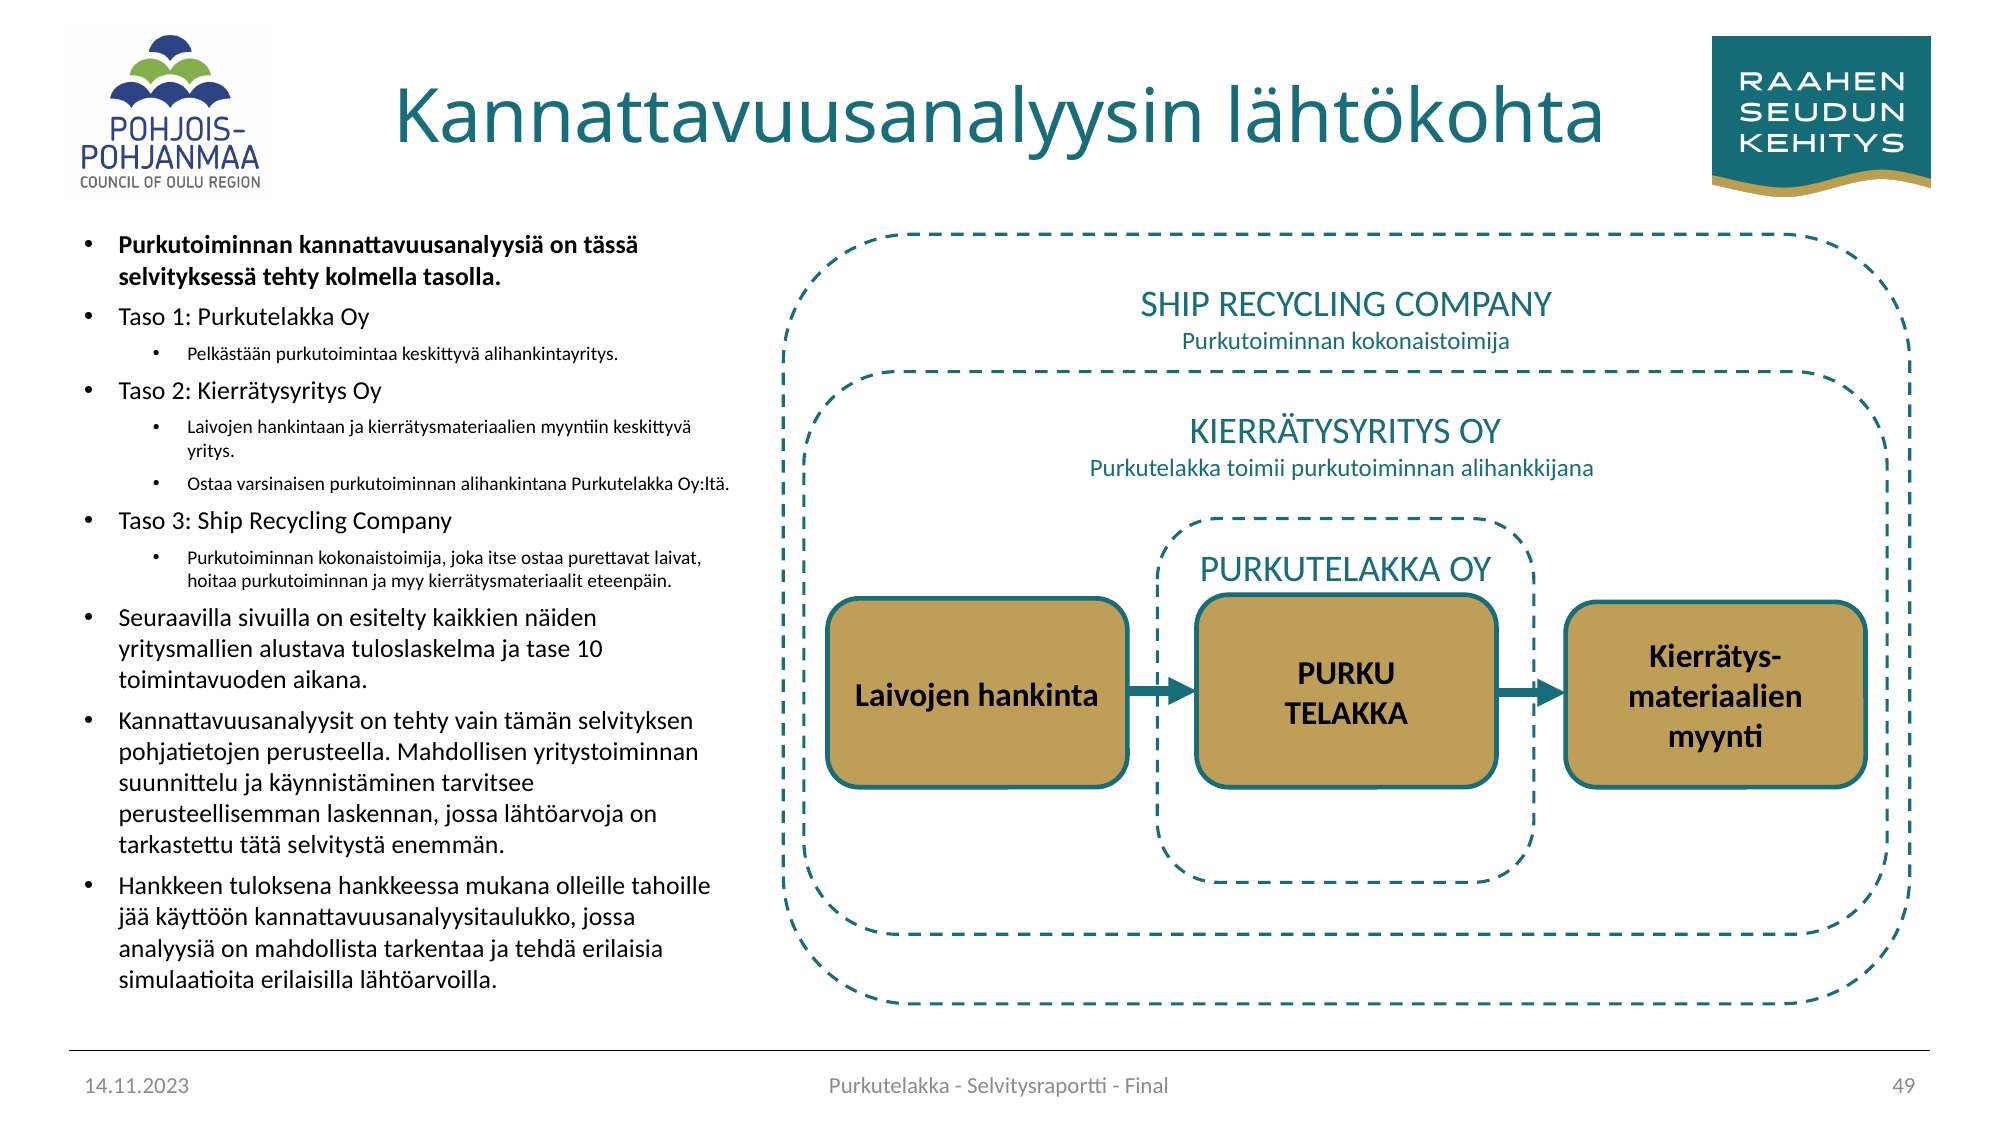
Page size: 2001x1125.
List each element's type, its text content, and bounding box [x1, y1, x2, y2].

list Purkutoiminnan kannattavuusanalyysiä on tässä selvityksessä tehty kolmella tasolla. Taso 1: Purkutelakka Oy Pelkästään purkutoimintaa keskittyvä alihankintayritys. Taso 2: Kierrätysyritys Oy Laivojen hankintaan ja kierrätysmateriaalien myyntiin keskittyvä yritys. Ostaa varsinaisen purkutoiminnan alihankintana Purkutelakka Oy:ltä. Taso 3: Ship Recycling Company Purkutoiminnan kokonaistoimija, joka itse ostaa purettavat laivat, hoitaa purkutoiminnan ja myy kierrätysmateriaalit eteenpäin. Seuraavilla sivuilla on esitelty kaikkien näiden yritysmallien alustava tuloslaskelma ja tase 10 toimintavuoden aikana. Kannattavuusanalyysit on tehty vain tämän selvityksen pohjatietojen perusteella. Mahdollisen yritystoiminnan suunnittelu ja käynnistäminen tarvitsee perusteellisemman laskennan, jossa lähtöarvoja on tarkastettu tätä selvitystä enemmän. Hankkeen tuloksena hankkeessa mukana olleille tahoille jää käyttöön kannattavuusanalyysitaulukko, jossa analyysiä on mahdollista tarkentaa ja tehdä erilaisia simulaatioita erilaisilla lähtöarvoilla. [69, 220, 752, 1012]
slide_number 49 [1528, 1065, 1931, 1103]
picture [1712, 36, 1931, 198]
footer Purkutelakka - Selvitysraportti - Final [499, 1065, 1500, 1103]
text_box SHIP RECYCLING COMPANY Purkutoiminnan kokonaistoimija [782, 233, 1911, 1005]
title Kannattavuusanalyysin lähtökohta [332, 37, 1668, 200]
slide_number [69, 1065, 471, 1103]
picture [69, 24, 271, 200]
